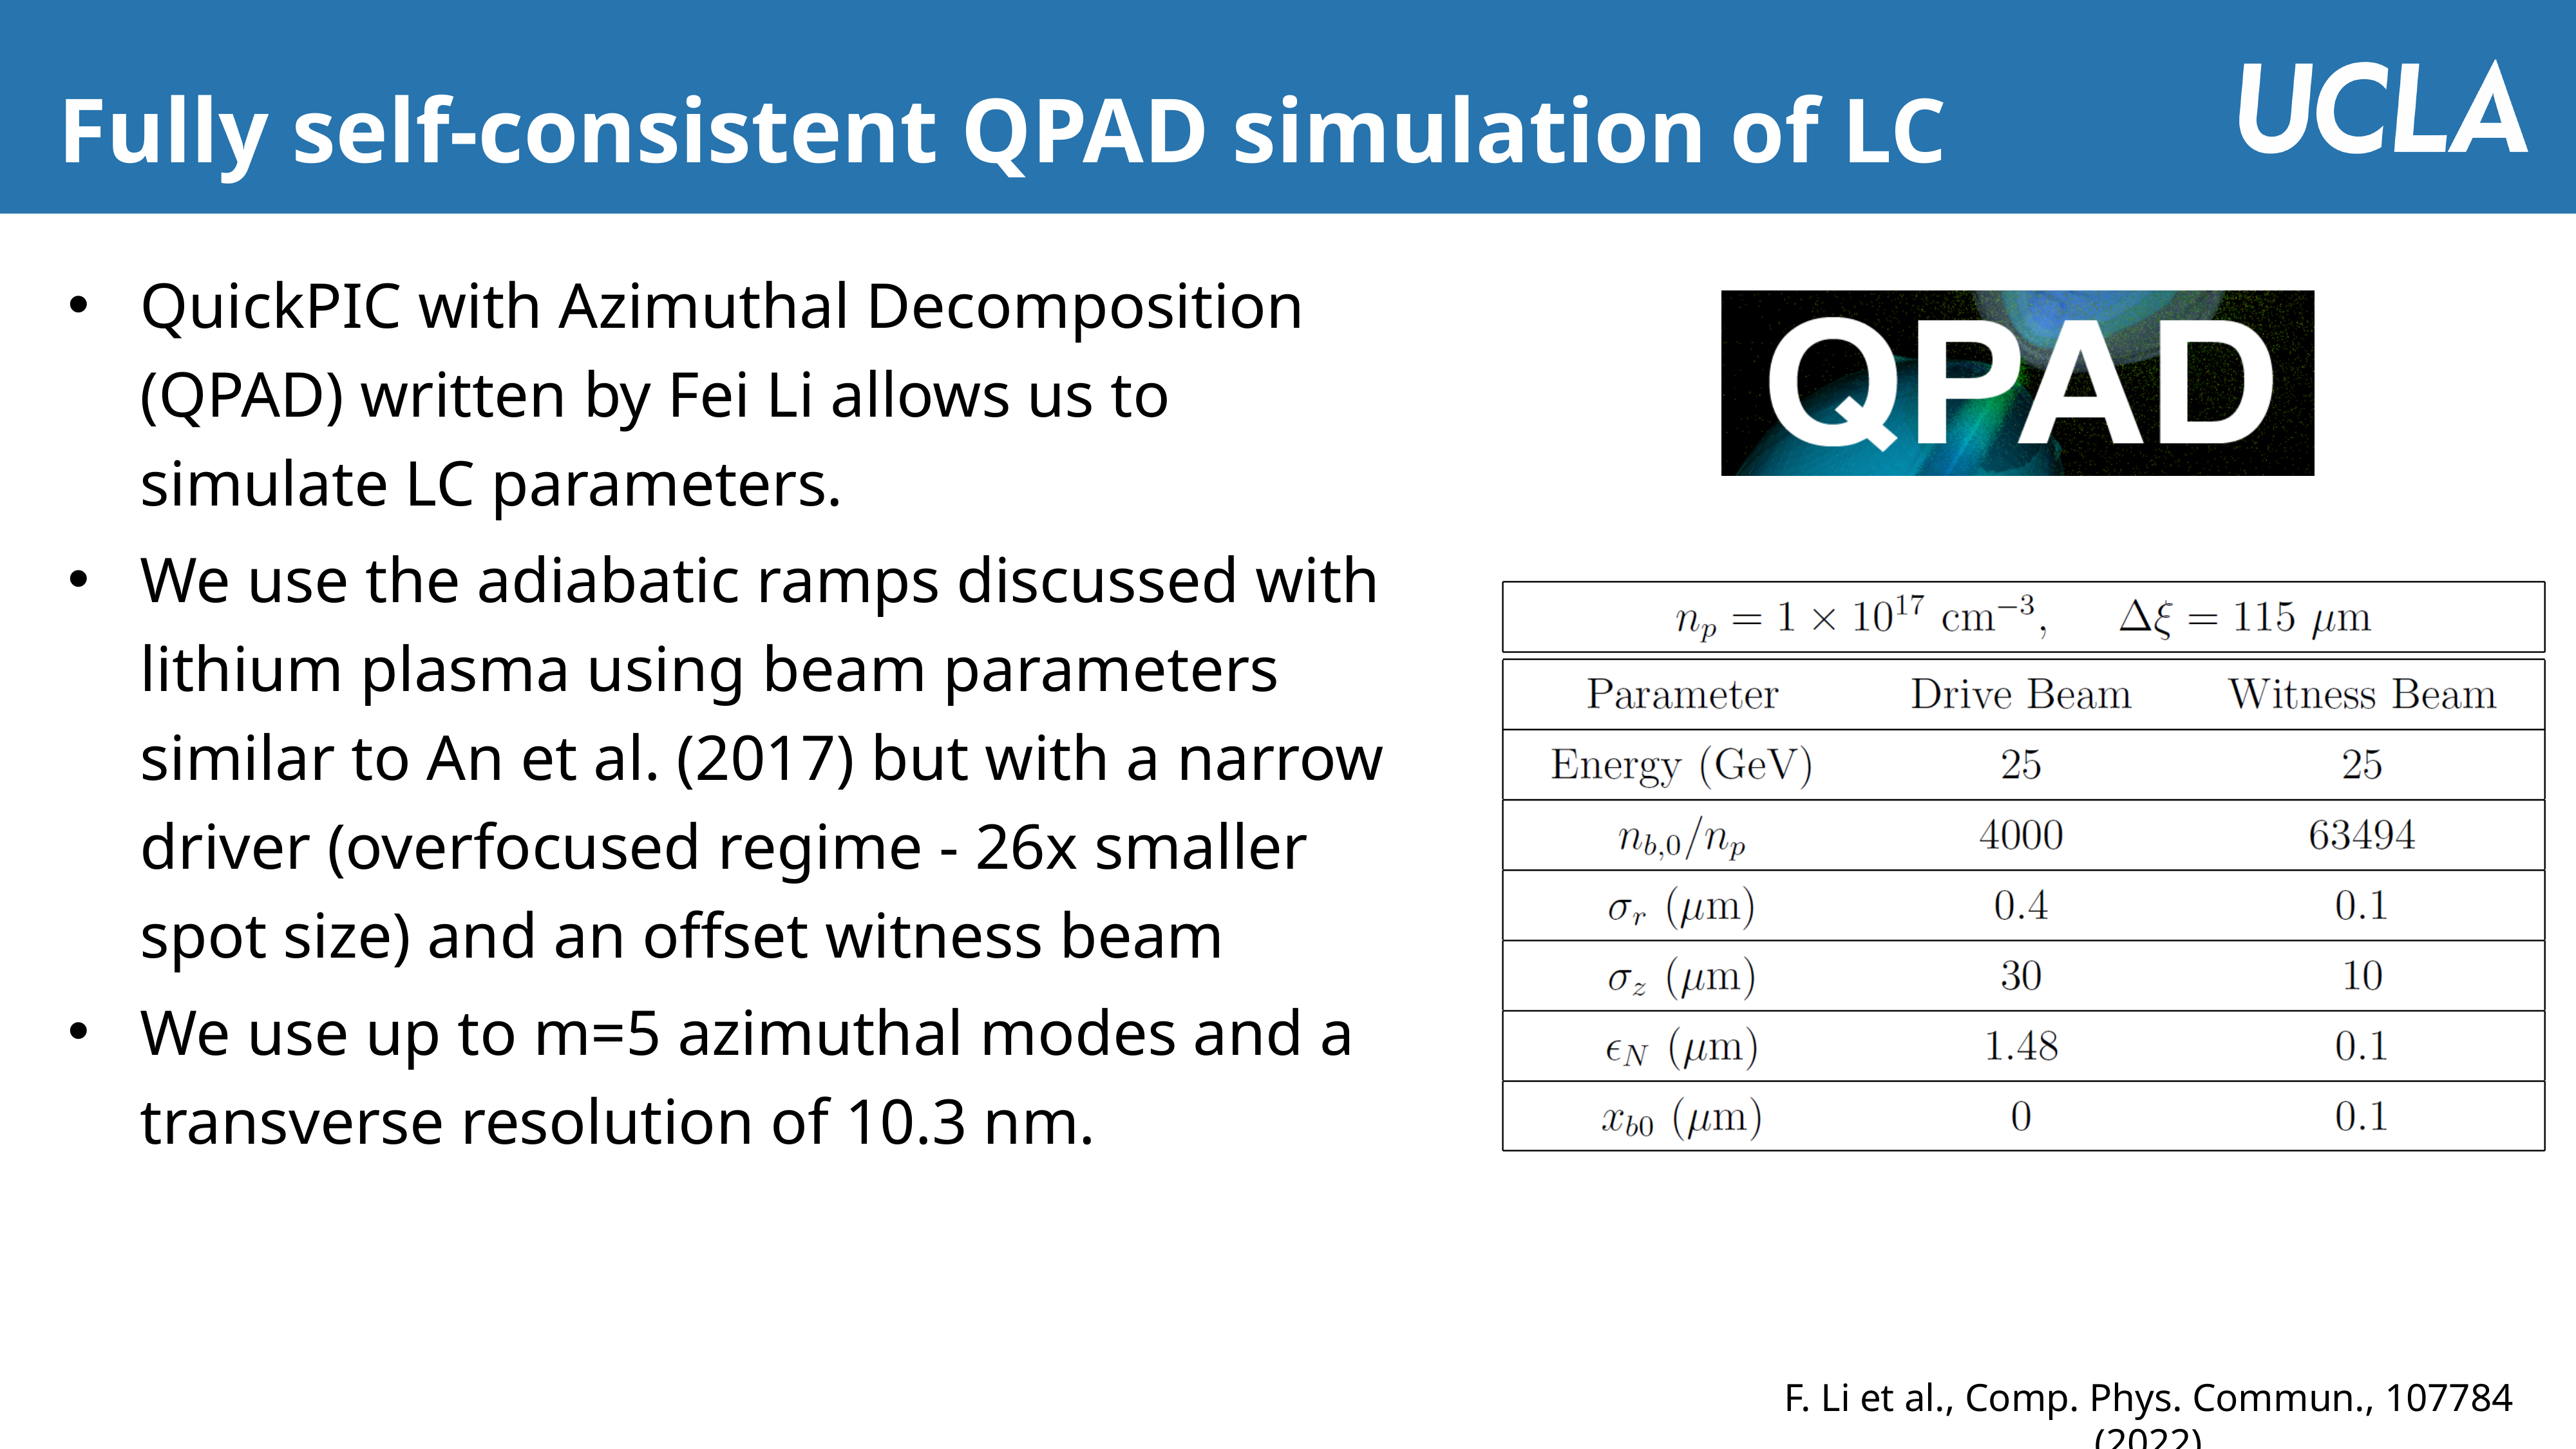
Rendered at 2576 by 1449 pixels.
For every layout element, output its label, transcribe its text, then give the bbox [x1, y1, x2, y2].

picture [1721, 290, 2315, 476]
picture [1497, 577, 2553, 1159]
title Fully self-consistent QPAD simulation of LC [57, 21, 2128, 181]
text_box F. Li et al., Comp. Phys. Commun., 107784 (2022) [1721, 1366, 2576, 1449]
list QuickPIC with Azimuthal Decomposition (QPAD) written by Fei Li allows us to simulate LC parameters. We use the adiabatic ramps discussed with lithium plasma using beam parameters similar to An et al. (2017) but with a narrow driver (overfocused regime - 26x smaller spot size) and an offset witness beam We use up to m=5 azimuthal modes and a transverse resolution of 10.3 nm. [58, 247, 1412, 1421]
picture [2239, 59, 2528, 154]
